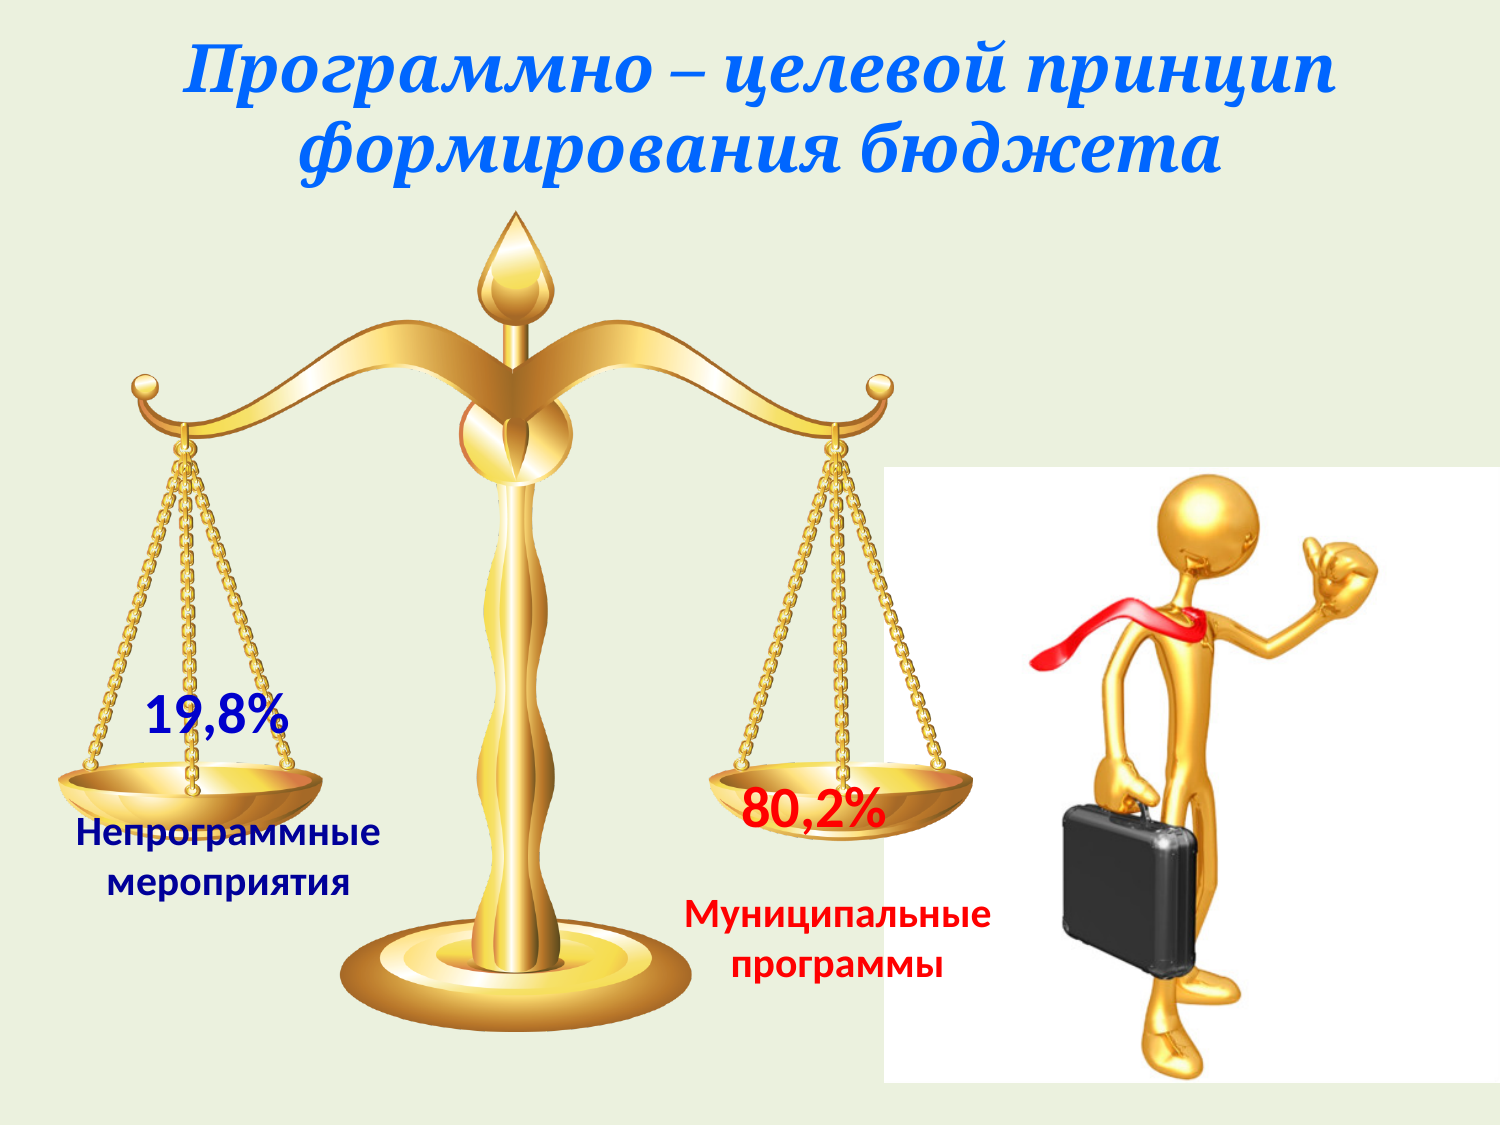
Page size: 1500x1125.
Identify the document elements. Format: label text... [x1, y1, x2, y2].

title Программно – целевой принцип формирования бюджета [82, 0, 1441, 213]
picture [58, 210, 1500, 1084]
